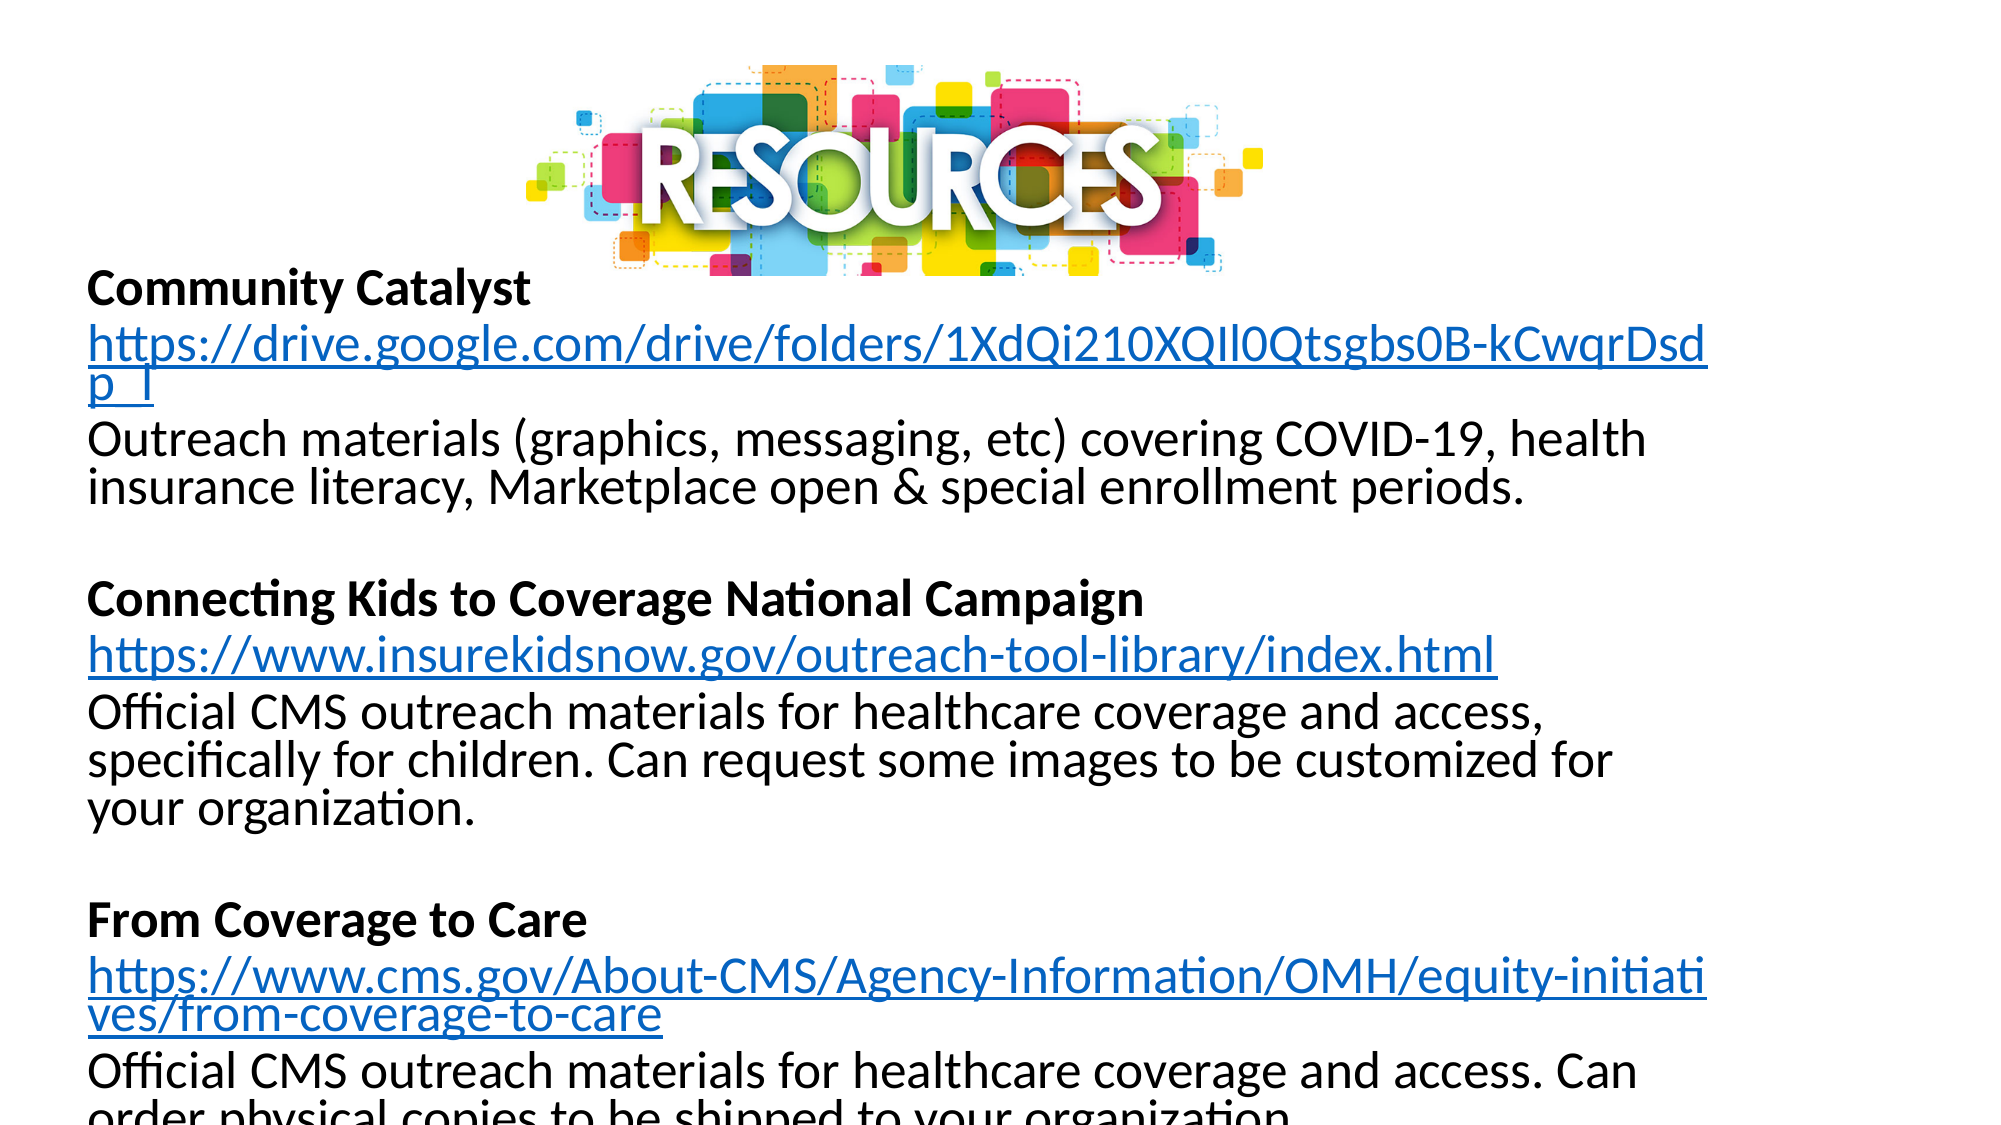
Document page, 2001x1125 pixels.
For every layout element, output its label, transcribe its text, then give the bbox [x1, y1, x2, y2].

picture [526, 65, 1263, 276]
list Community Catalyst https://drive.google.com/drive/folders/1XdQi210XQIl0Qtsgbs0B-kCwqrDsdp_l Outreach materials (graphics, messaging, etc) covering COVID-19, health insurance literacy, Marketplace open & special enrollment periods. Connecting Kids to Coverage National Campaign https://www.insurekidsnow.gov/outreach-tool-library/index.html Official CMS outreach materials for healthcare coverage and access, specifically for children. Can request some images to be customized for your organization. From Coverage to Care https://www.cms.gov/About-CMS/Agency-Information/OMH/equity-initiatives/from-coverage-to-care Official CMS outreach materials for healthcare coverage and access. Can order physical copies to be shipped to your organization. [72, 239, 1730, 1125]
